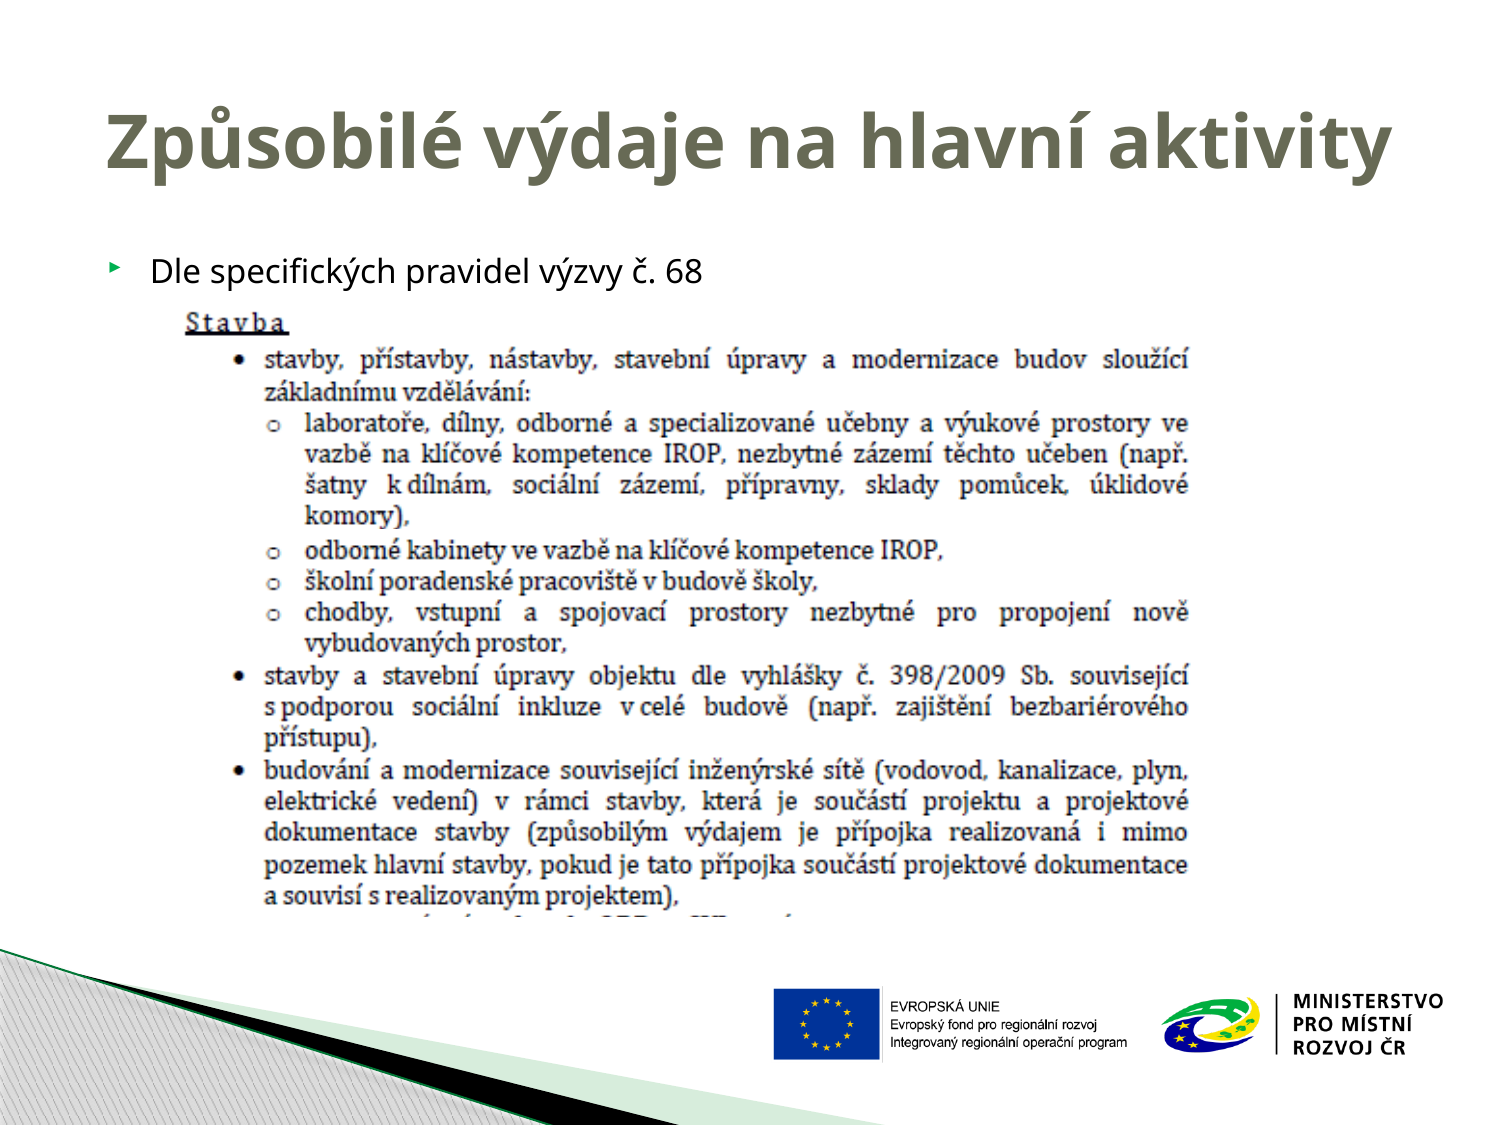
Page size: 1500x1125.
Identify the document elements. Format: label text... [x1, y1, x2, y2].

title Způsobilé výdaje na hlavní aktivity [75, 45, 1425, 233]
list Dle specifických pravidel výzvy č. 68 [75, 243, 1425, 1035]
picture [160, 303, 1247, 917]
picture [749, 963, 1467, 1083]
